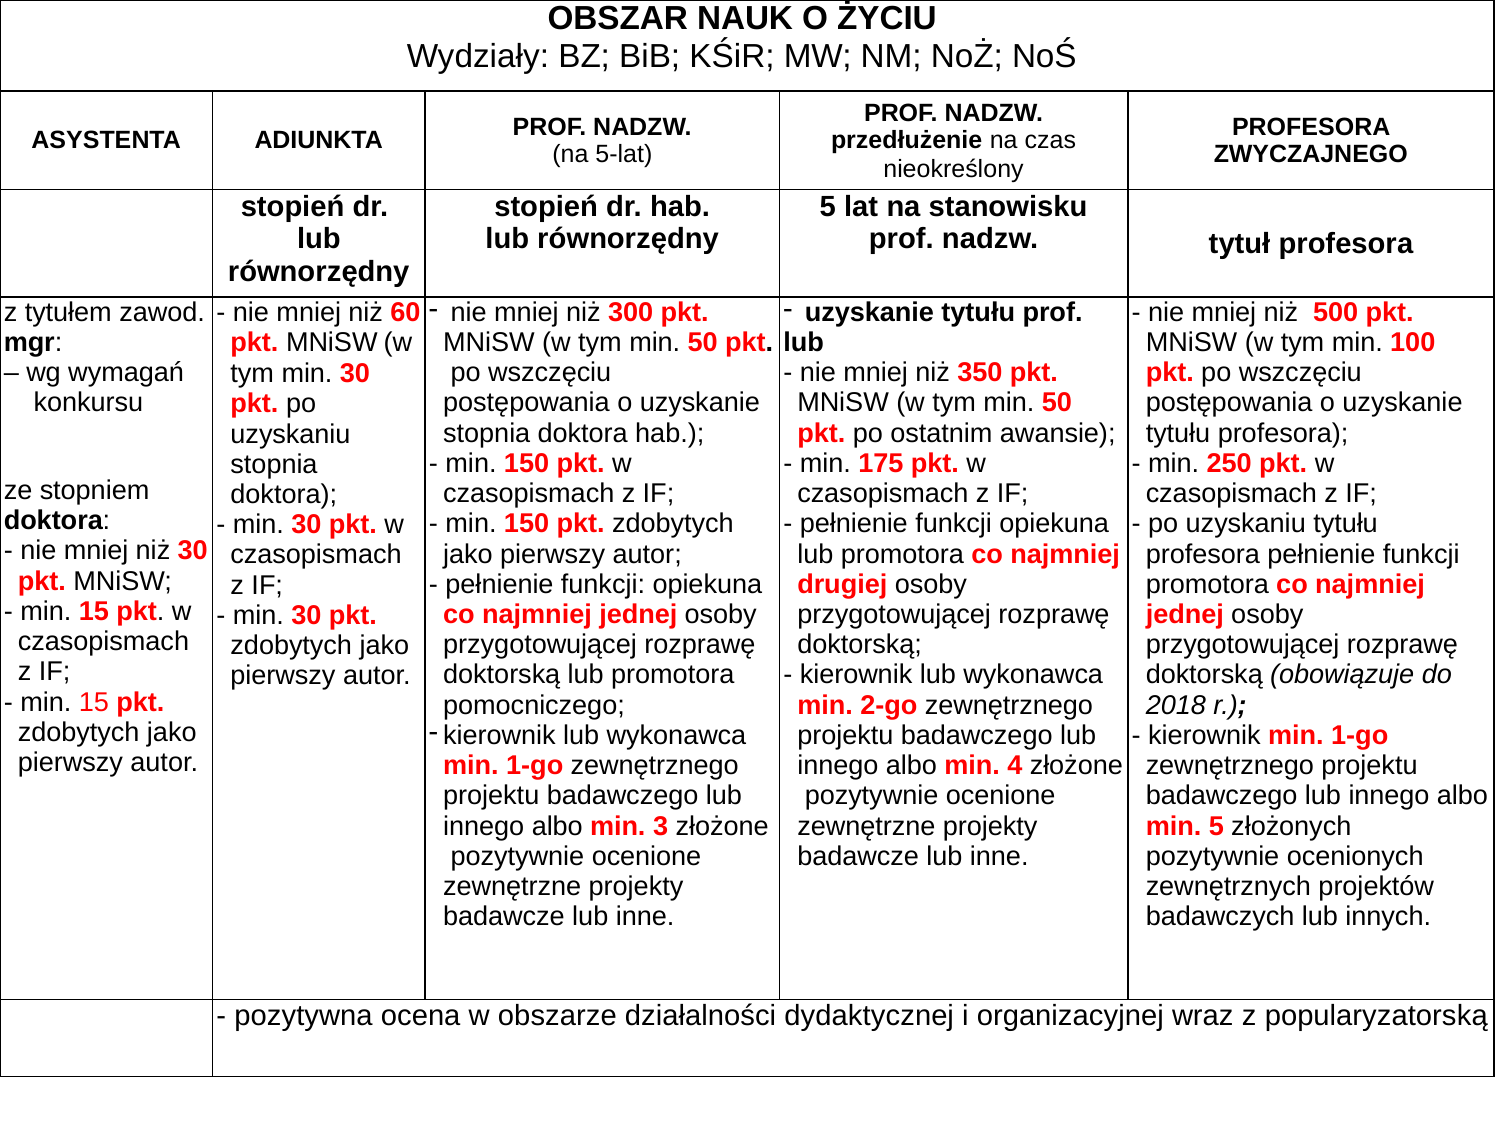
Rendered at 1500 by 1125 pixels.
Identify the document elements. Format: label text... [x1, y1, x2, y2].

table_cell [1, 1000, 212, 1076]
table_cell ASYSTENTA [1, 92, 212, 189]
table_cell PROF. NADZW. (na 5-lat) [426, 92, 779, 189]
table_cell PROF. NADZW. przedłużenie na czas nieokreślony [780, 92, 1127, 189]
table_cell uzyskanie tytułu prof. lub - nie mniej niż 350 pkt. MNiSW (w tym min. 50 pkt. po ostatnim awansie); - min. 175 pkt. w czasopismach z IF; - pełnienie funkcji opiekuna lub promotora co najmniej drugiej osoby przygotowującej rozprawę doktorską; - kierownik lub wykonawca min. 2-go zewnętrznego projektu badawczego lub innego albo min. 4 złożone pozytywnie ocenione zewnętrzne projekty badawcze lub inne. [780, 298, 1127, 999]
table_cell z tytułem zawod. mgr: – wg wymagań konkursu ze stopniem doktora: - nie mniej niż 30 pkt. MNiSW; - min. 15 pkt. w czasopismach z IF; - min. 15 pkt. zdobytych jako pierwszy autor. [1, 298, 212, 999]
table_cell - pozytywna ocena w obszarze działalności dydaktycznej i organizacyjnej wraz z popularyzatorską [213, 1000, 1493, 1076]
table_cell nie mniej niż 300 pkt. MNiSW (w tym min. 50 pkt. po wszczęciu postępowania o uzyskanie stopnia doktora hab.); - min. 150 pkt. w czasopismach z IF; - min. 150 pkt. zdobytych jako pierwszy autor; - pełnienie funkcji: opiekuna co najmniej jednej osoby przygotowującej rozprawę doktorską lub promotora pomocniczego; kierownik lub wykonawca min. 1-go zewnętrznego projektu badawczego lub innego albo min. 3 złożone pozytywnie ocenione zewnętrzne projekty badawcze lub inne. [426, 298, 779, 999]
table_header OBSZAR NAUK O ŻYCIU Wydziały: BZ; BiB; KŚiR; MW; NM; NoŻ; NoŚ [1, 1, 1493, 90]
table_cell stopień dr. hab. lub równorzędny [426, 190, 779, 296]
table_cell [1, 190, 212, 296]
table_cell stopień dr. lub równorzędny [213, 190, 424, 296]
table_cell - nie mniej niż 500 pkt. MNiSW (w tym min. 100 pkt. po wszczęciu postępowania o uzyskanie tytułu profesora); - min. 250 pkt. w czasopismach z IF; - po uzyskaniu tytułu profesora pełnienie funkcji promotora co najmniej jednej osoby przygotowującej rozprawę doktorską (obowiązuje do 2018 r.); - kierownik min. 1-go zewnętrznego projektu badawczego lub innego albo min. 5 złożonych pozytywnie ocenionych zewnętrznych projektów badawczych lub innych. [1129, 298, 1493, 999]
table_cell tytuł profesora [1129, 190, 1493, 296]
table_cell PROFESORA ZWYCZAJNEGO [1129, 92, 1493, 189]
table_cell - nie mniej niż 60 pkt. MNiSW (w tym min. 30 pkt. po uzyskaniu stopnia doktora); - min. 30 pkt. w czasopismach z IF; - min. 30 pkt. zdobytych jako pierwszy autor. [213, 298, 424, 999]
table_cell ADIUNKTA [213, 92, 424, 189]
table_cell 5 lat na stanowisku prof. nadzw. [780, 190, 1127, 296]
